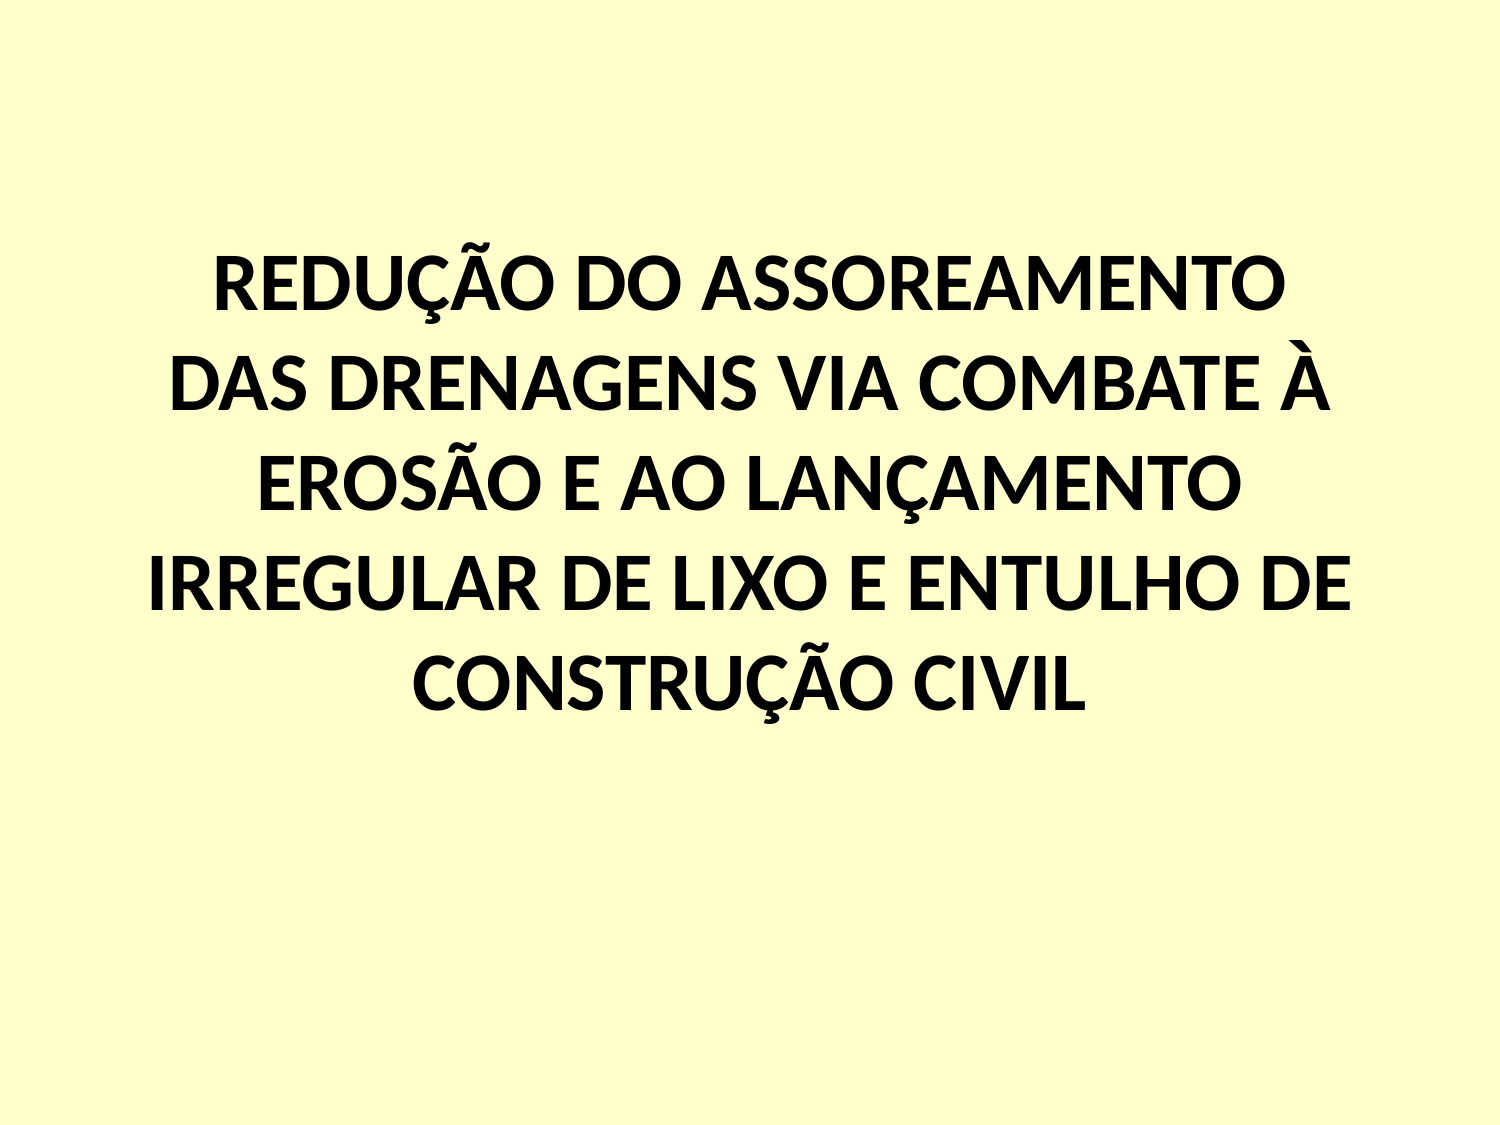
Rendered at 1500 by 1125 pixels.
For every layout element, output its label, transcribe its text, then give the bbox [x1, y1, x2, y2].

text_box REDUÇÃO DO ASSOREAMENTO DAS DRENAGENS VIA COMBATE À EROSÃO E AO LANÇAMENTO IRREGULAR DE LIXO E ENTULHO DE CONSTRUÇÃO CIVIL [123, 219, 1376, 735]
